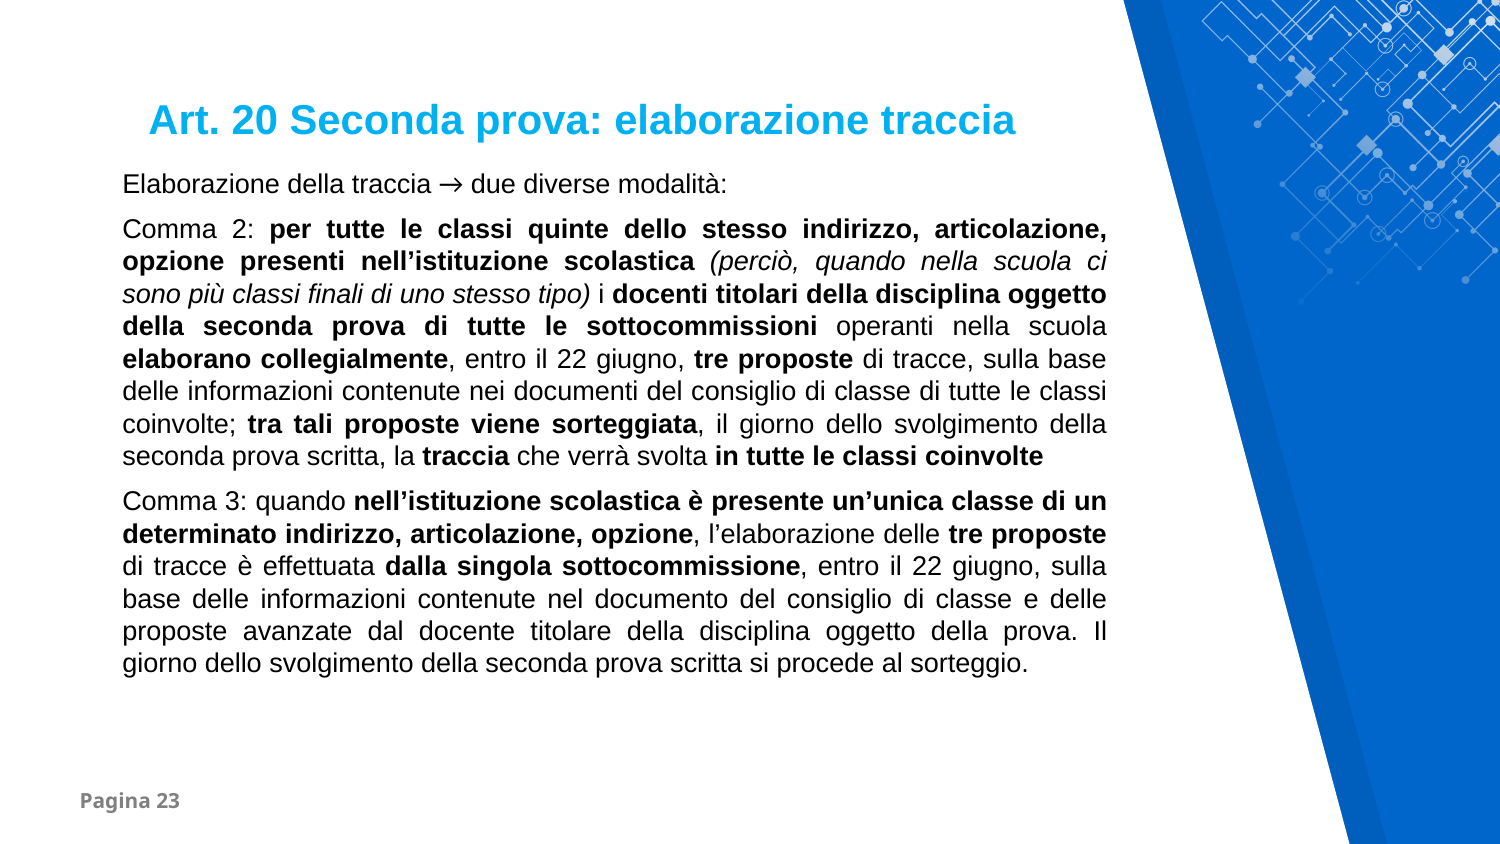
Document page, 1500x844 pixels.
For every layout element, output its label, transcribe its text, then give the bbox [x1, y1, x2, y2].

list Elaborazione della traccia → due diverse modalità: Comma 2: per tutte le classi quinte dello stesso indirizzo, articolazione, opzione presenti nell’istituzione scolastica (perciò, quando nella scuola ci sono più classi finali di uno stesso tipo) i docenti titolari della disciplina oggetto della seconda prova di tutte le sottocommissioni operanti nella scuola elaborano collegialmente, entro il 22 giugno, tre proposte di tracce, sulla base delle informazioni contenute nei documenti del consiglio di classe di tutte le classi coinvolte; tra tali proposte viene sorteggiata, il giorno dello svolgimento della seconda prova scritta, la traccia che verrà svolta in tutte le classi coinvolte Comma 3: quando nell’istituzione scolastica è presente un’unica classe di un determinato indirizzo, articolazione, opzione, l’elaborazione delle tre proposte di tracce è effettuata dalla singola sottocommissione, entro il 22 giugno, sulla base delle informazioni contenute nel documento del consiglio di classe e delle proposte avanzate dal docente titolare della disciplina oggetto della prova. Il giorno dello svolgimento della seconda prova scritta si procede al sorteggio. [107, 151, 1122, 735]
list Art. 20 Seconda prova: elaborazione traccia [80, 77, 1084, 181]
picture [1017, 0, 1500, 341]
